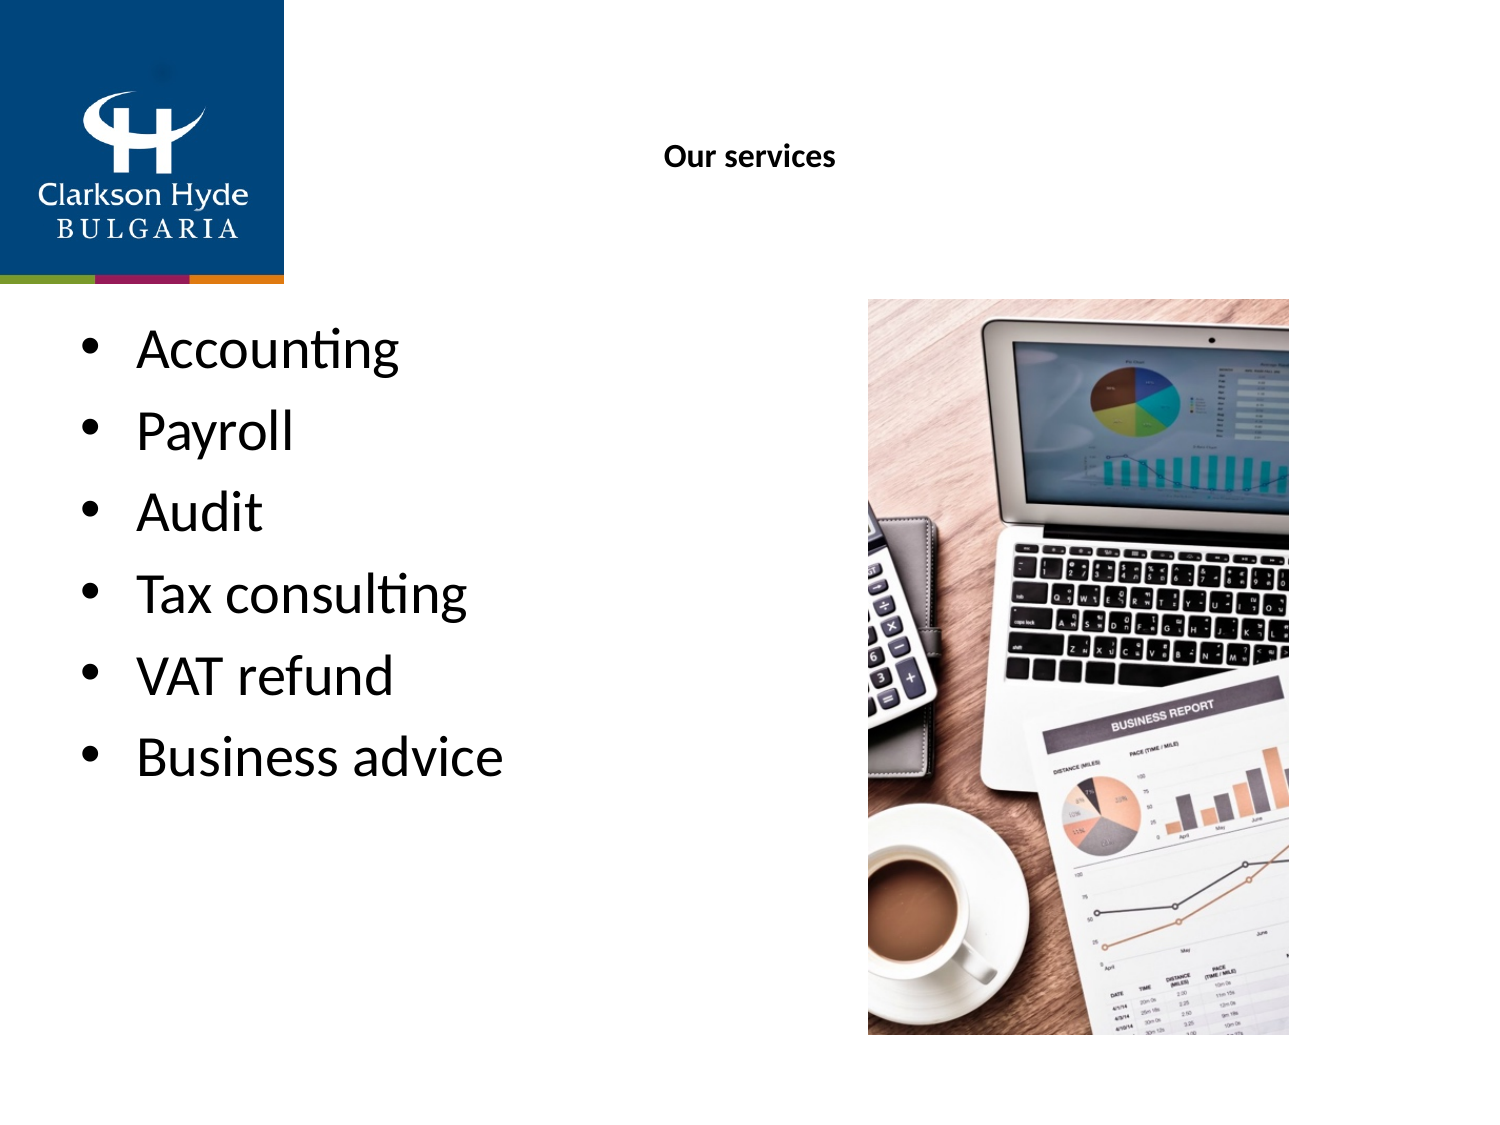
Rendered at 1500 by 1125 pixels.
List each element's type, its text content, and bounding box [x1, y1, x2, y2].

list Accounting Payroll Audit Tax consulting VAT refund Business advice [64, 302, 1415, 1046]
title Our services [75, 45, 1425, 233]
picture [867, 299, 1289, 1036]
picture [0, 0, 284, 284]
